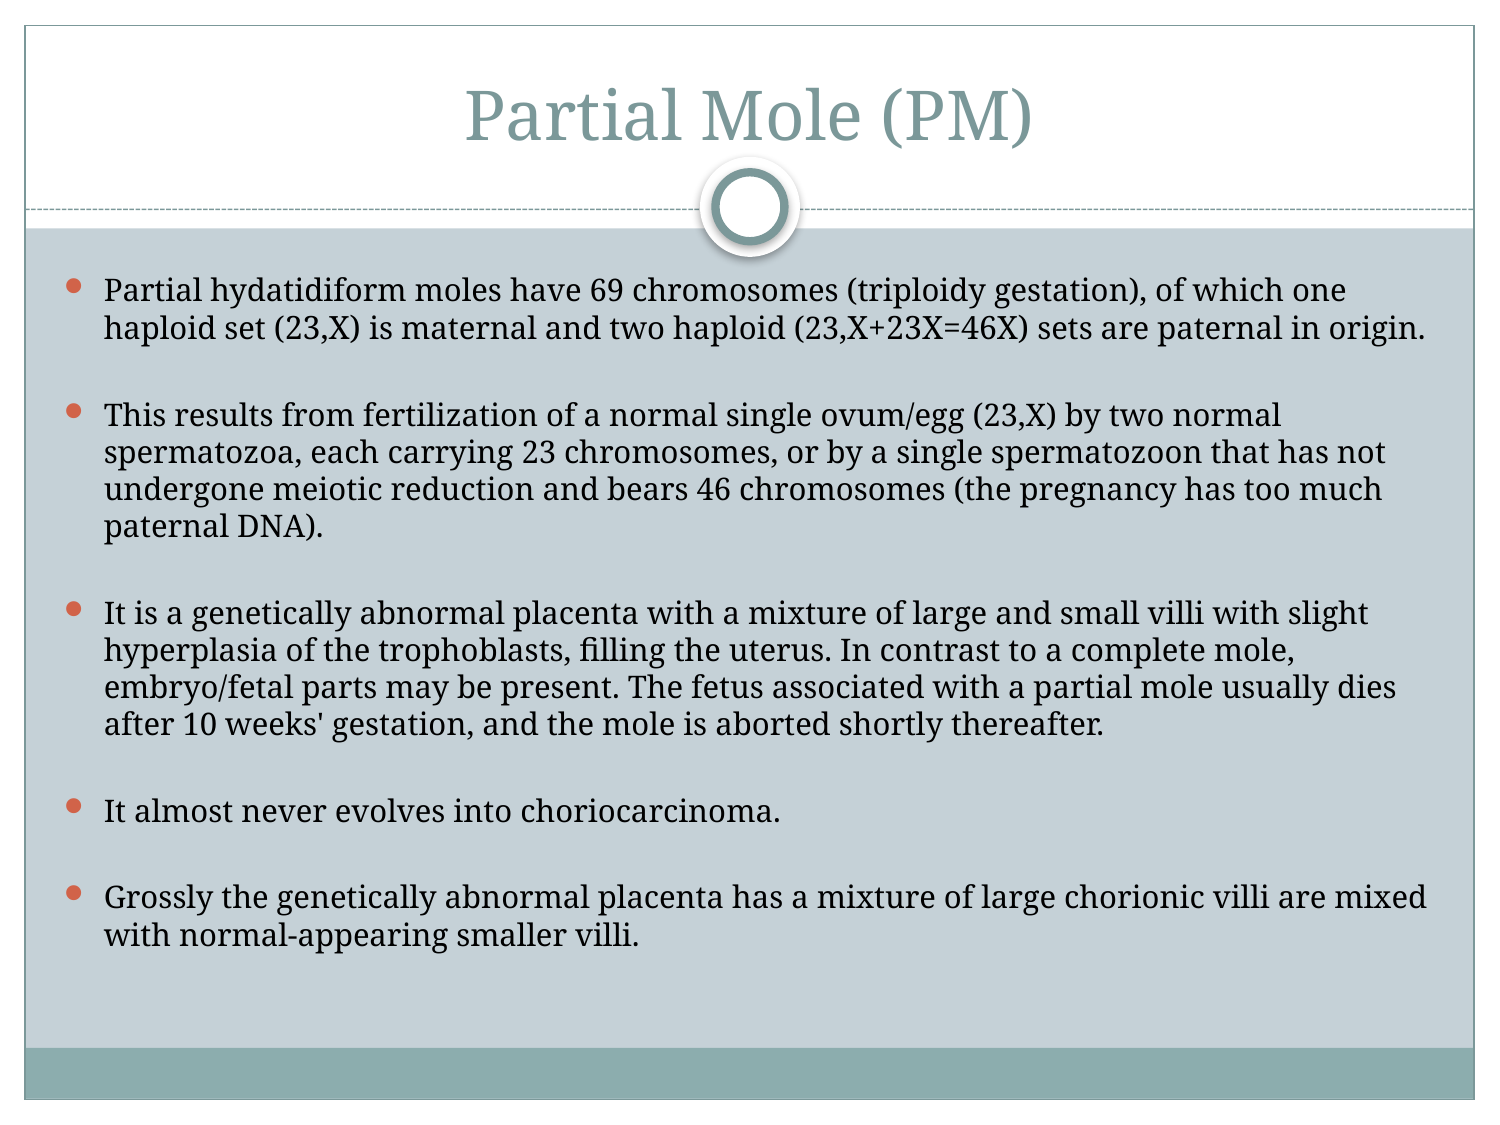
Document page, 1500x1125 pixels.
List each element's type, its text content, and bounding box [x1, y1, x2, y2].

title Partial Mole (PM) [49, 37, 1450, 162]
list Partial hydatidiform moles have 69 chromosomes (triploidy gestation), of which one haploid set (23,X) is maternal and two haploid (23,X+23X=46X) sets are paternal in origin. This results from fertilization of a normal single ovum/egg (23,X) by two normal spermatozoa, each carrying 23 chromosomes, or by a single spermatozoon that has not undergone meiotic reduction and bears 46 chromosomes (the pregnancy has too much paternal DNA). It is a genetically abnormal placenta with a mixture of large and small villi with slight hyperplasia of the trophoblasts, filling the uterus. In contrast to a complete mole, embryo/fetal parts may be present. The fetus associated with a partial mole usually dies after 10 weeks' gestation, and the mole is aborted shortly thereafter. It almost never evolves into choriocarcinoma. Grossly the genetically abnormal placenta has a mixture of large chorionic villi are mixed with normal-appearing smaller villi. [49, 219, 1445, 1047]
